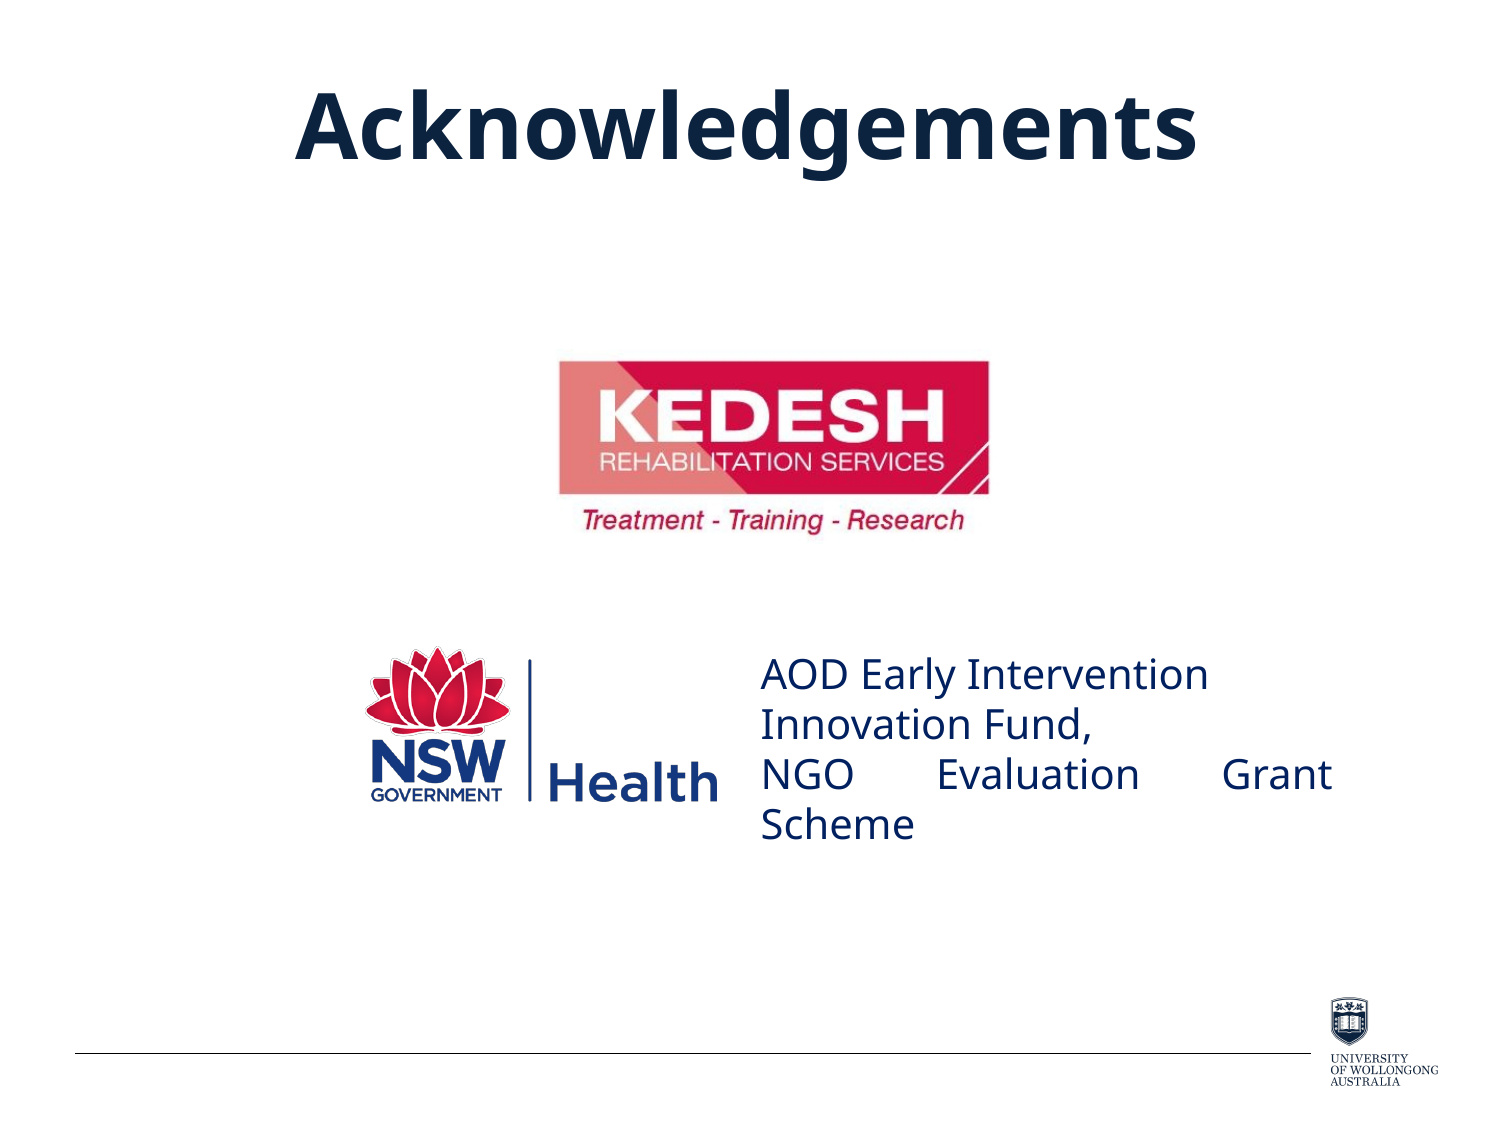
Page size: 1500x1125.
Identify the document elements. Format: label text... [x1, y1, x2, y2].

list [540, 349, 1008, 544]
picture [365, 645, 717, 802]
title Acknowledgements [75, 67, 1436, 207]
text_box AOD Early Intervention Innovation Fund, NGO Evaluation Grant Scheme [745, 640, 1348, 856]
